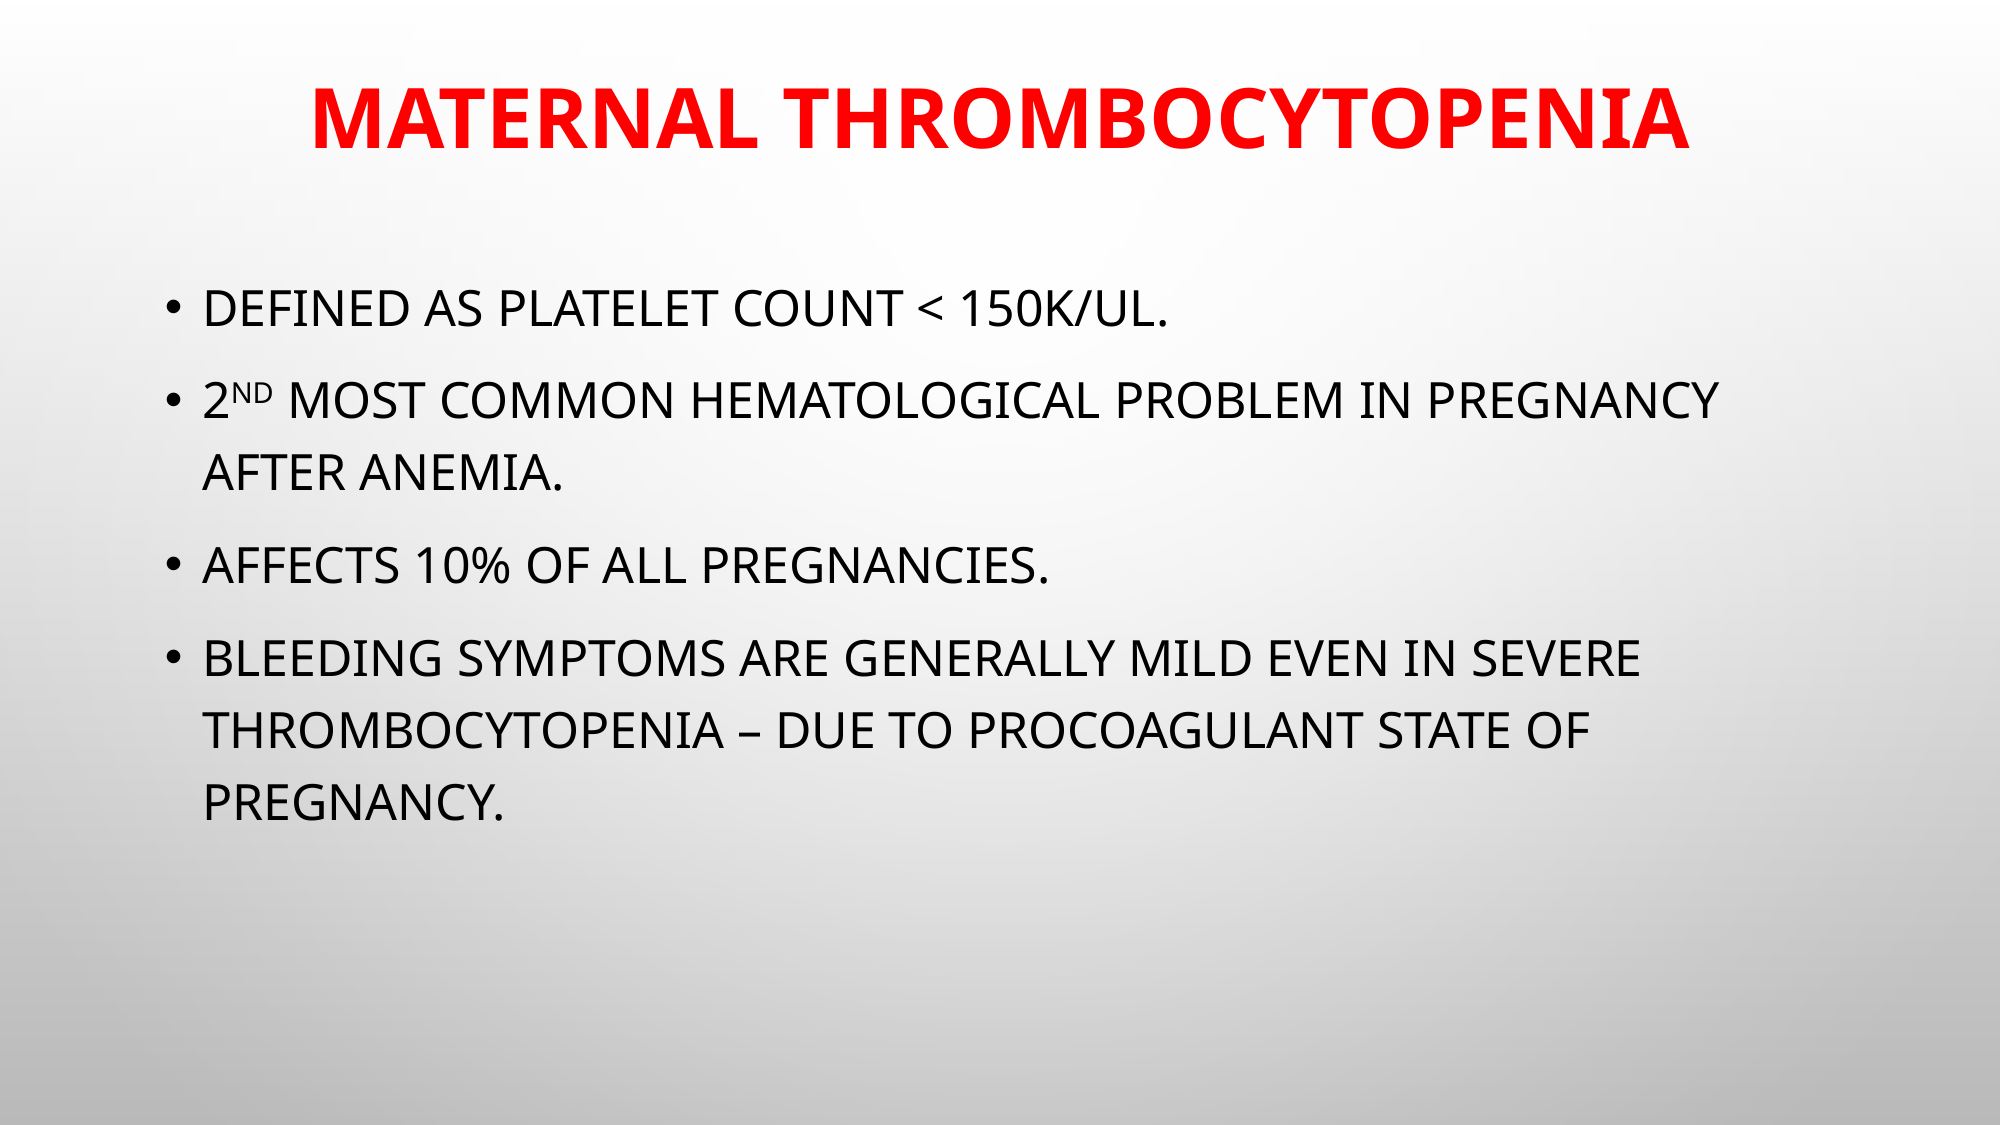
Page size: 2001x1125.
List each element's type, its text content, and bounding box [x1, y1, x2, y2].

title Maternal thrombocytopenia [149, 48, 1851, 196]
list Defined as platelet count < 150K/uL. 2nd most common hematological problem in pregnancy after anemia. Affects 10% of all pregnancies. Bleeding symptoms are generally mild even in severe thrombocytopenia – due to procoagulant state of pregnancy. [149, 256, 1851, 950]
picture [0, 0, 2000, 1125]
